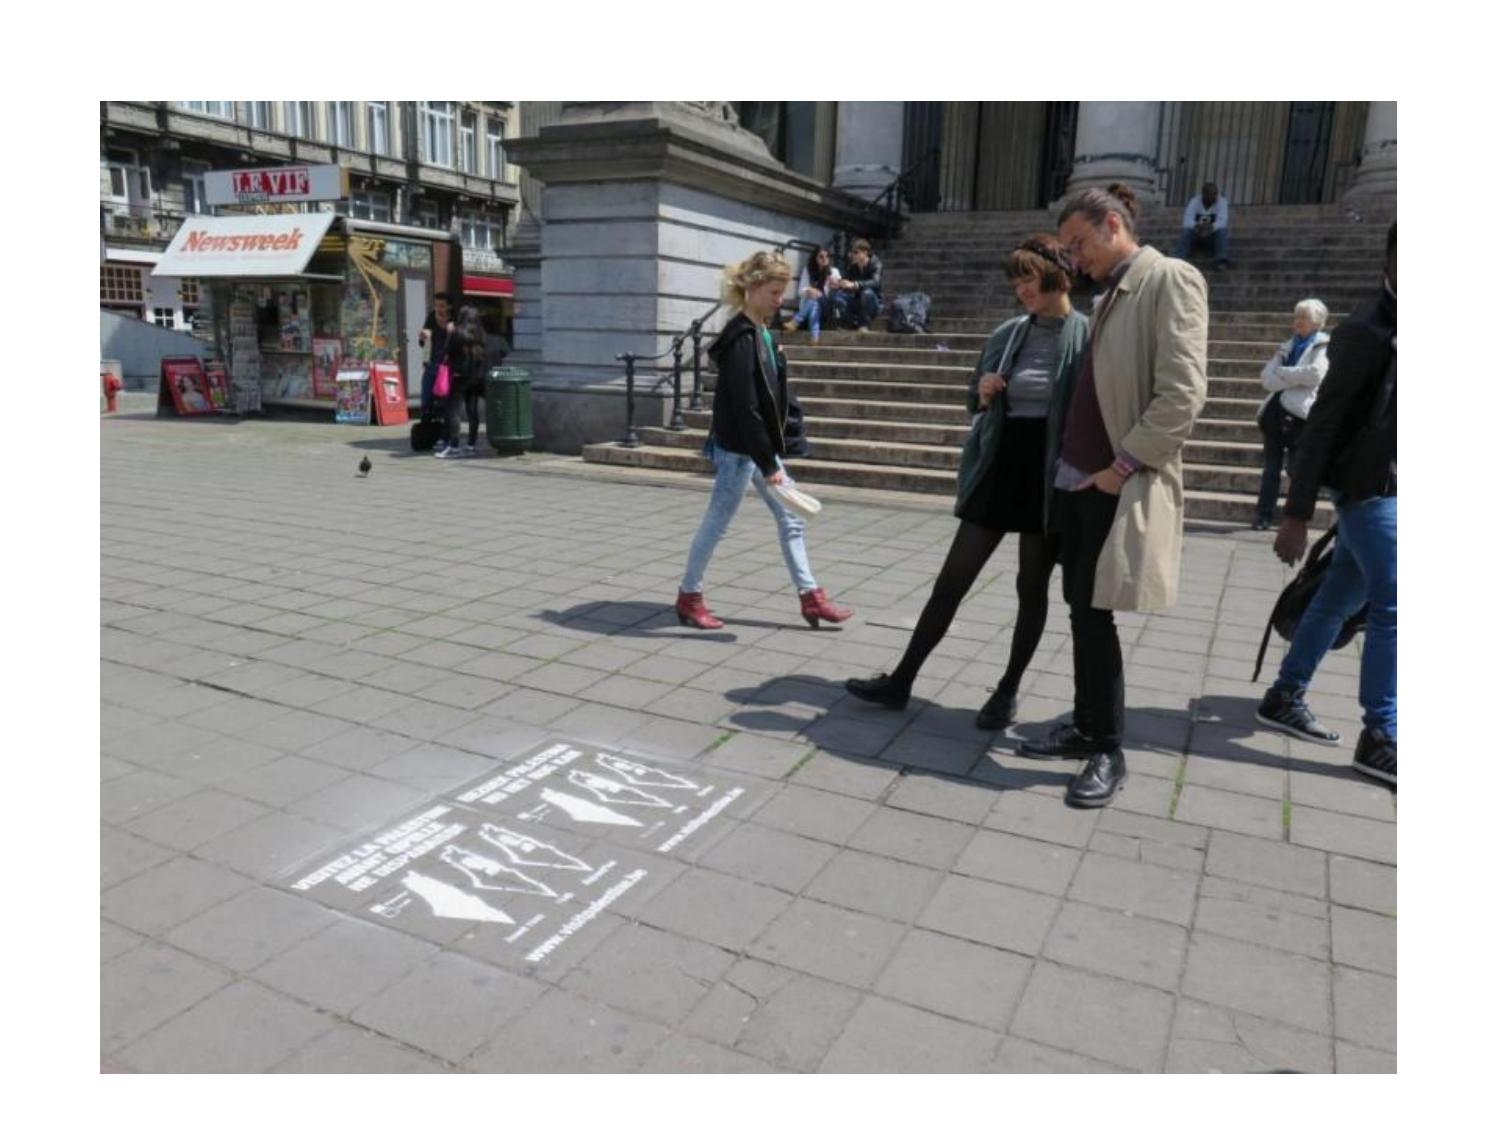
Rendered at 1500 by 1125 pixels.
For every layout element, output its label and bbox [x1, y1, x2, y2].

list [100, 101, 1397, 1074]
